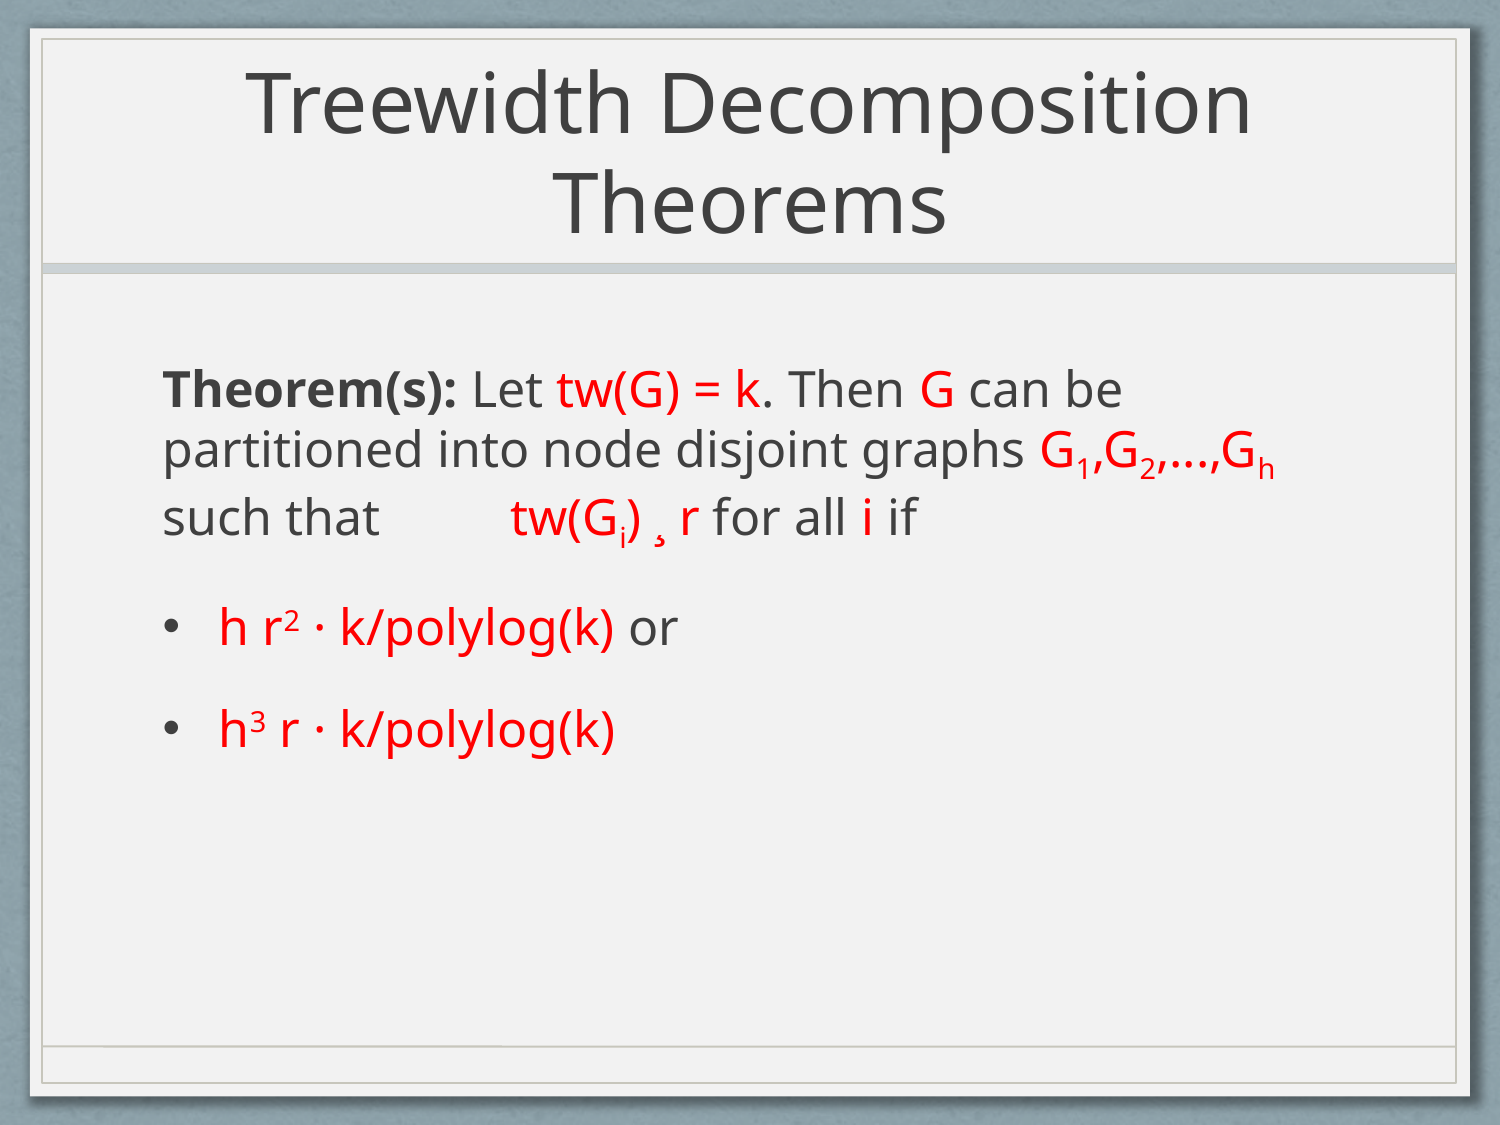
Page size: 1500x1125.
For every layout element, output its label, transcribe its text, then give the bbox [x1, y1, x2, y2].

list Theorem(s): Let tw(G) = k. Then G can be partitioned into node disjoint graphs G1,G2,...,Gh such that tw(Gi) ¸ r for all i if h r2 · k/polylog(k) or h3 r · k/polylog(k) [147, 350, 1353, 995]
title Treewidth Decomposition Theorems [147, 40, 1353, 260]
